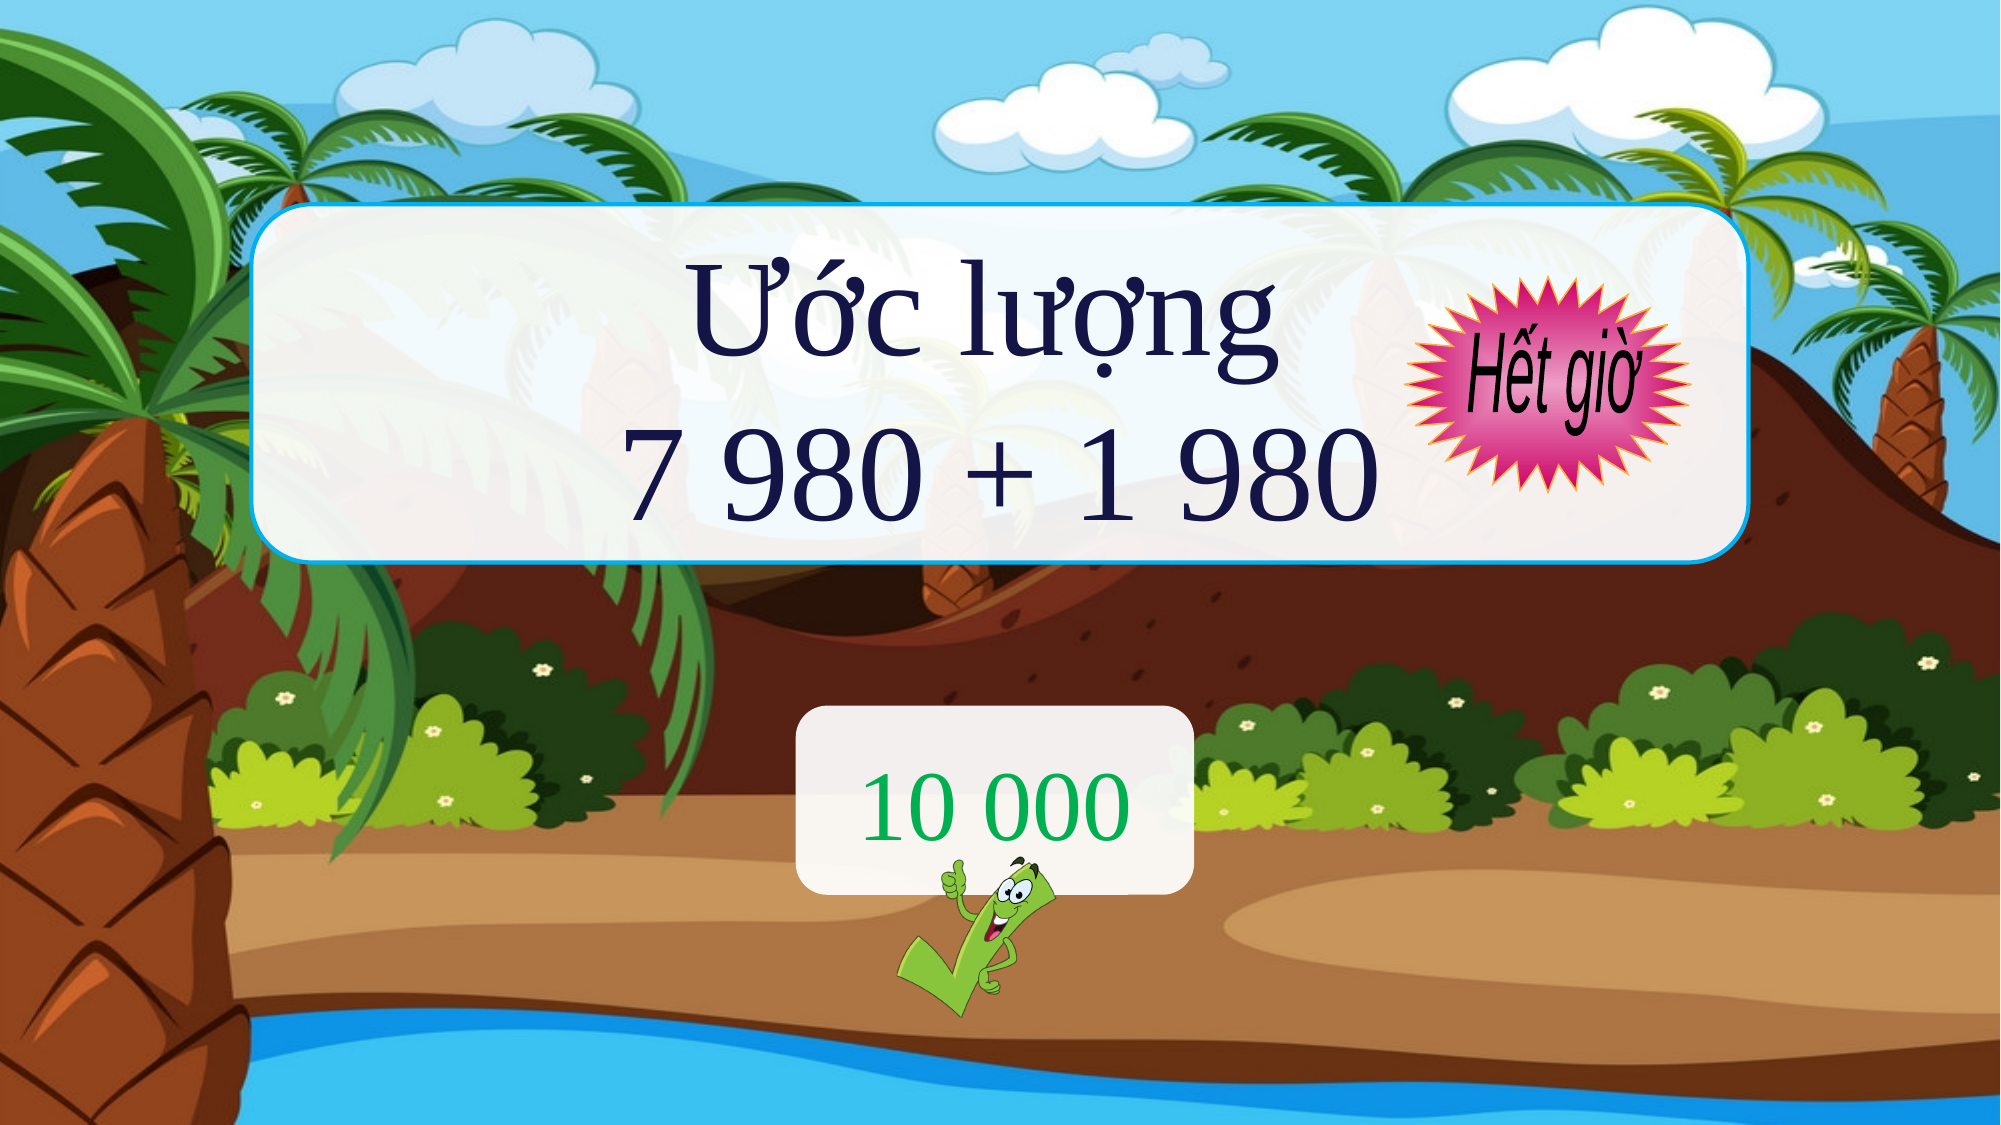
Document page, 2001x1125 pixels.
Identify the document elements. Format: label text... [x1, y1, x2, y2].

picture [0, 0, 2001, 1125]
text_box Ước lượng 7 980 + 1 980 [249, 202, 1751, 565]
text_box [1404, 276, 1693, 493]
text_box 10 000 [795, 705, 1195, 895]
